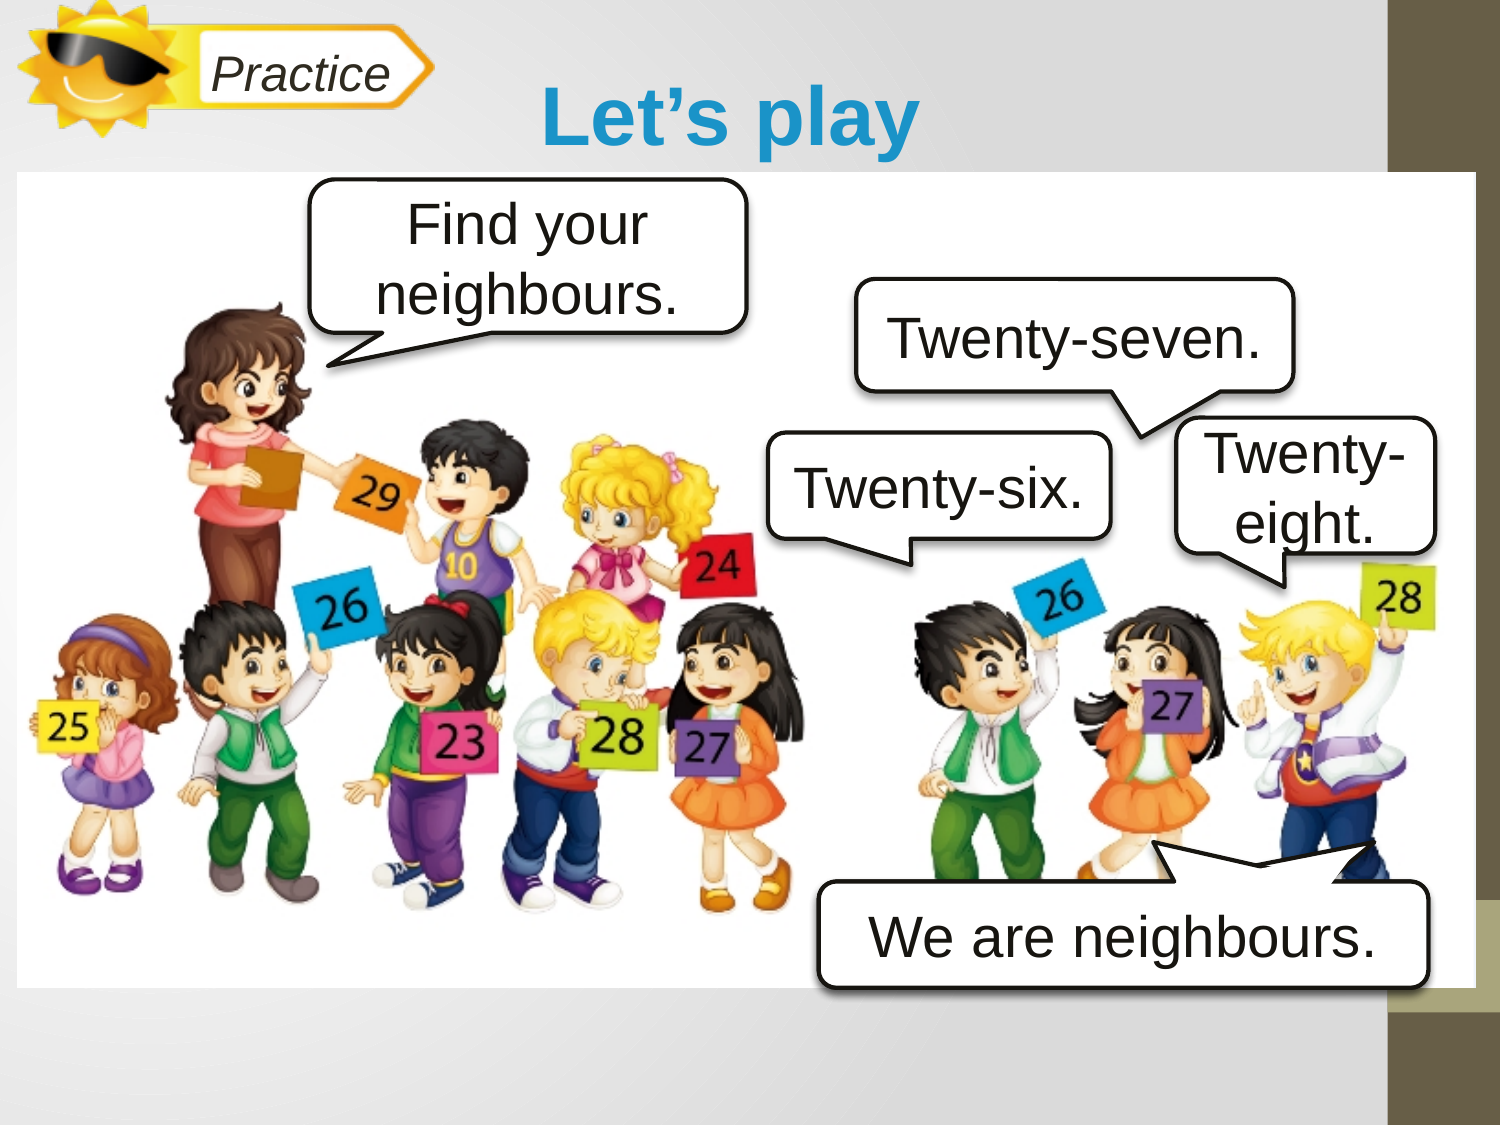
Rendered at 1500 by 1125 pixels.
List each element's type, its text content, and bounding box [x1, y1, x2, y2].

picture [17, 0, 436, 138]
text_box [818, 820, 1429, 989]
text_box Let’s play [525, 66, 1011, 165]
picture [17, 172, 1476, 989]
